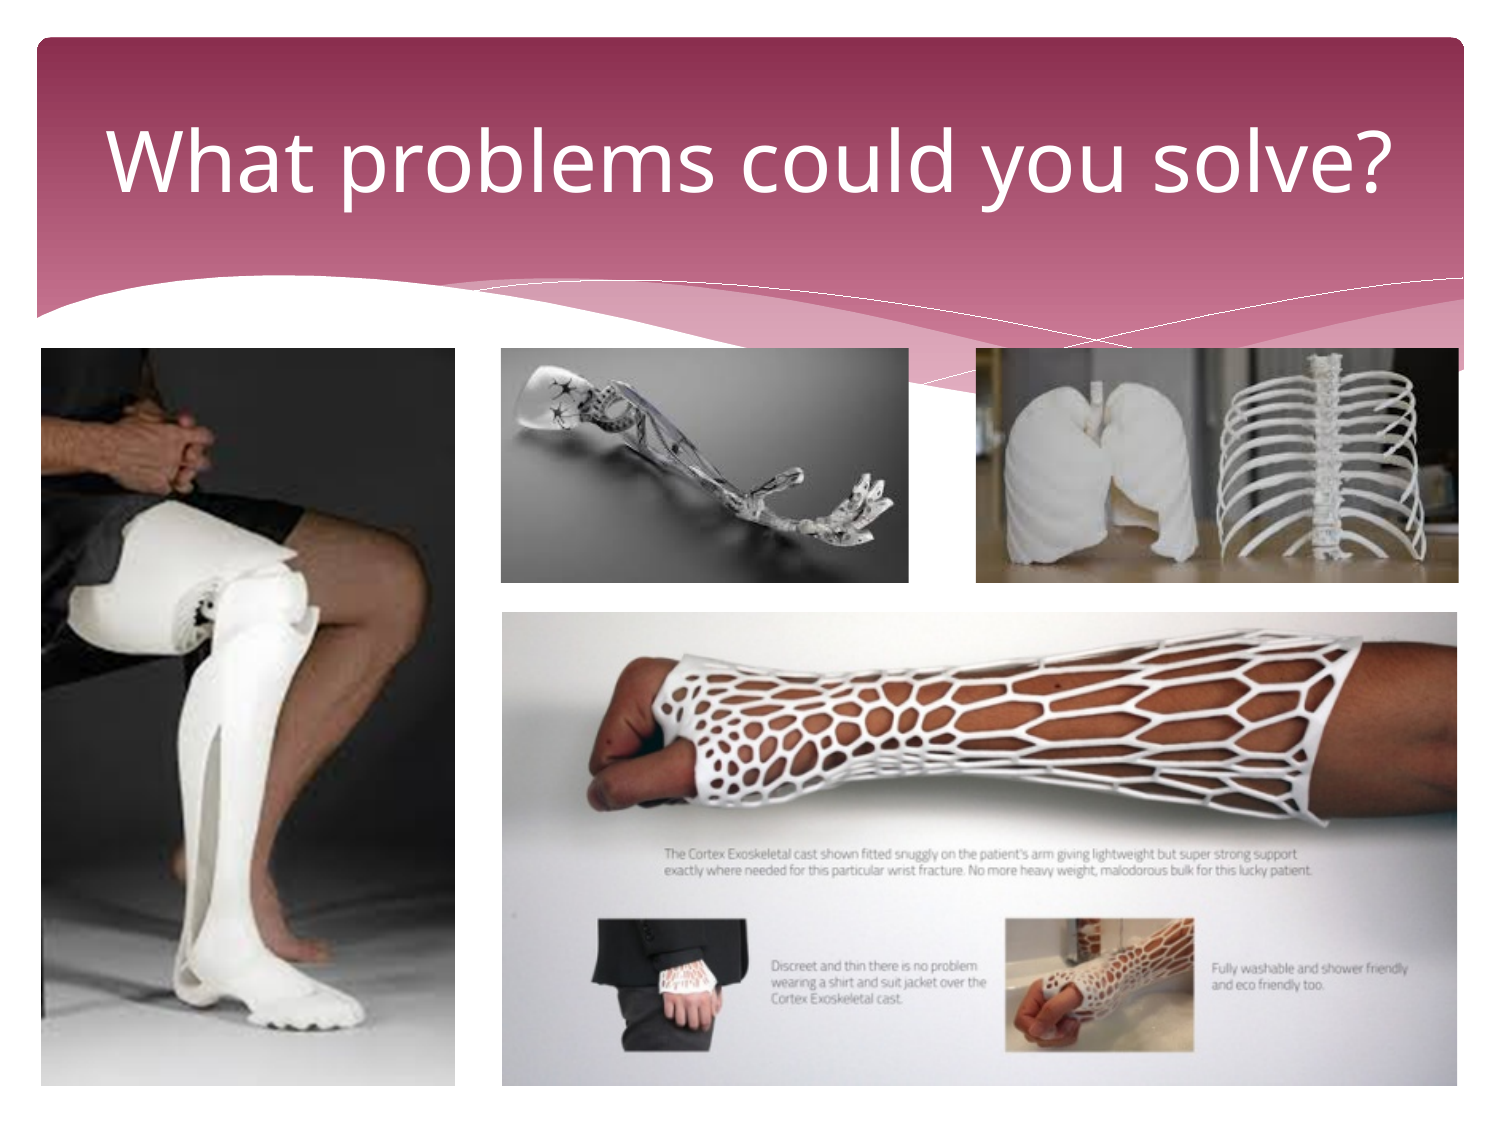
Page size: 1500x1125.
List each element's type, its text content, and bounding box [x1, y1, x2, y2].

picture [500, 348, 909, 583]
picture [975, 348, 1459, 583]
picture [501, 612, 1458, 1087]
picture [41, 348, 455, 1087]
title What problems could you solve? [75, 55, 1425, 261]
